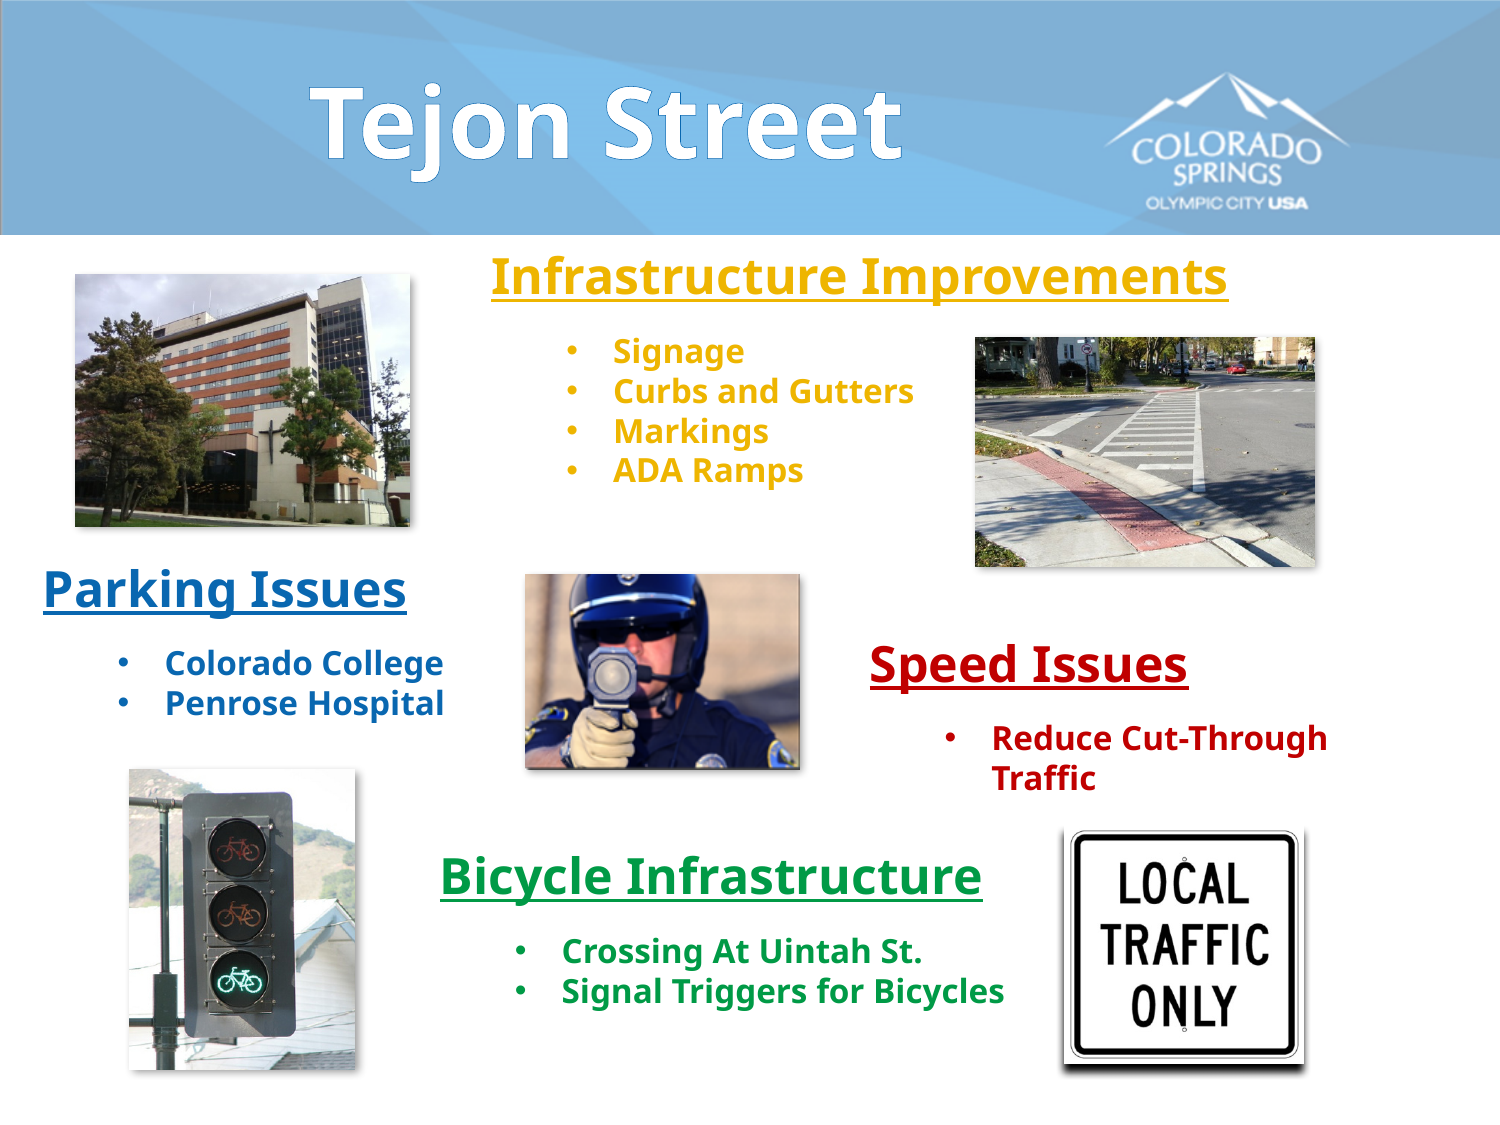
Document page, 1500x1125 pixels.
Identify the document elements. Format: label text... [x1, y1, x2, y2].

picture [1063, 824, 1304, 1065]
text_box Parking Issues Colorado College Penrose Hospital [27, 549, 491, 730]
picture [129, 769, 356, 1070]
picture [0, 0, 1500, 235]
text_box Bicycle Infrastructure Crossing At Uintah St. Signal Triggers for Bicycles [425, 837, 1057, 1018]
picture [974, 337, 1315, 567]
title Tejon Street [162, 24, 1050, 213]
text_box Speed Issues Reduce Cut-Through Traffic [854, 624, 1356, 805]
text_box Infrastructure Improvements Signage Curbs and Gutters Markings ADA Ramps [476, 237, 1276, 497]
picture [524, 574, 801, 770]
picture [74, 274, 410, 527]
